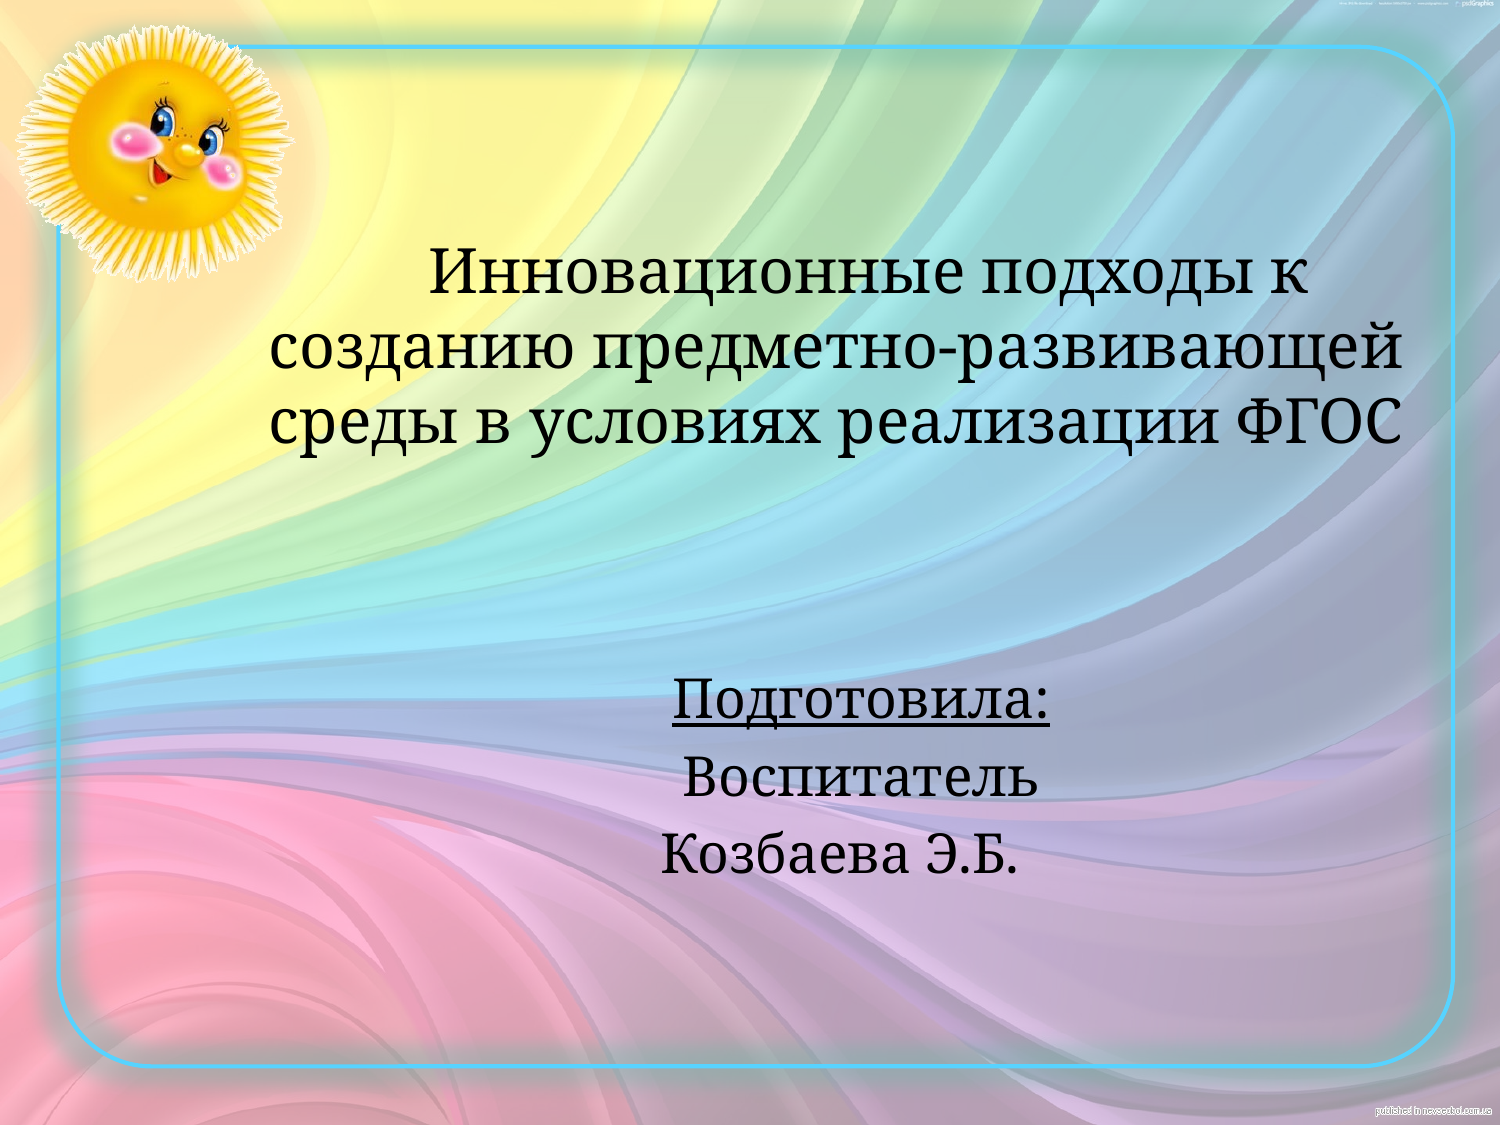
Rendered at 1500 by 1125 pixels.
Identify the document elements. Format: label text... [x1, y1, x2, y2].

picture [11, 11, 340, 340]
subtitle Подготовила: Воспитатель Козбаева Э.Б. [304, 656, 1418, 1032]
title Инновационные подходы к созданию предметно-развивающей среды в условиях реализации ФГОС [199, 222, 1475, 464]
